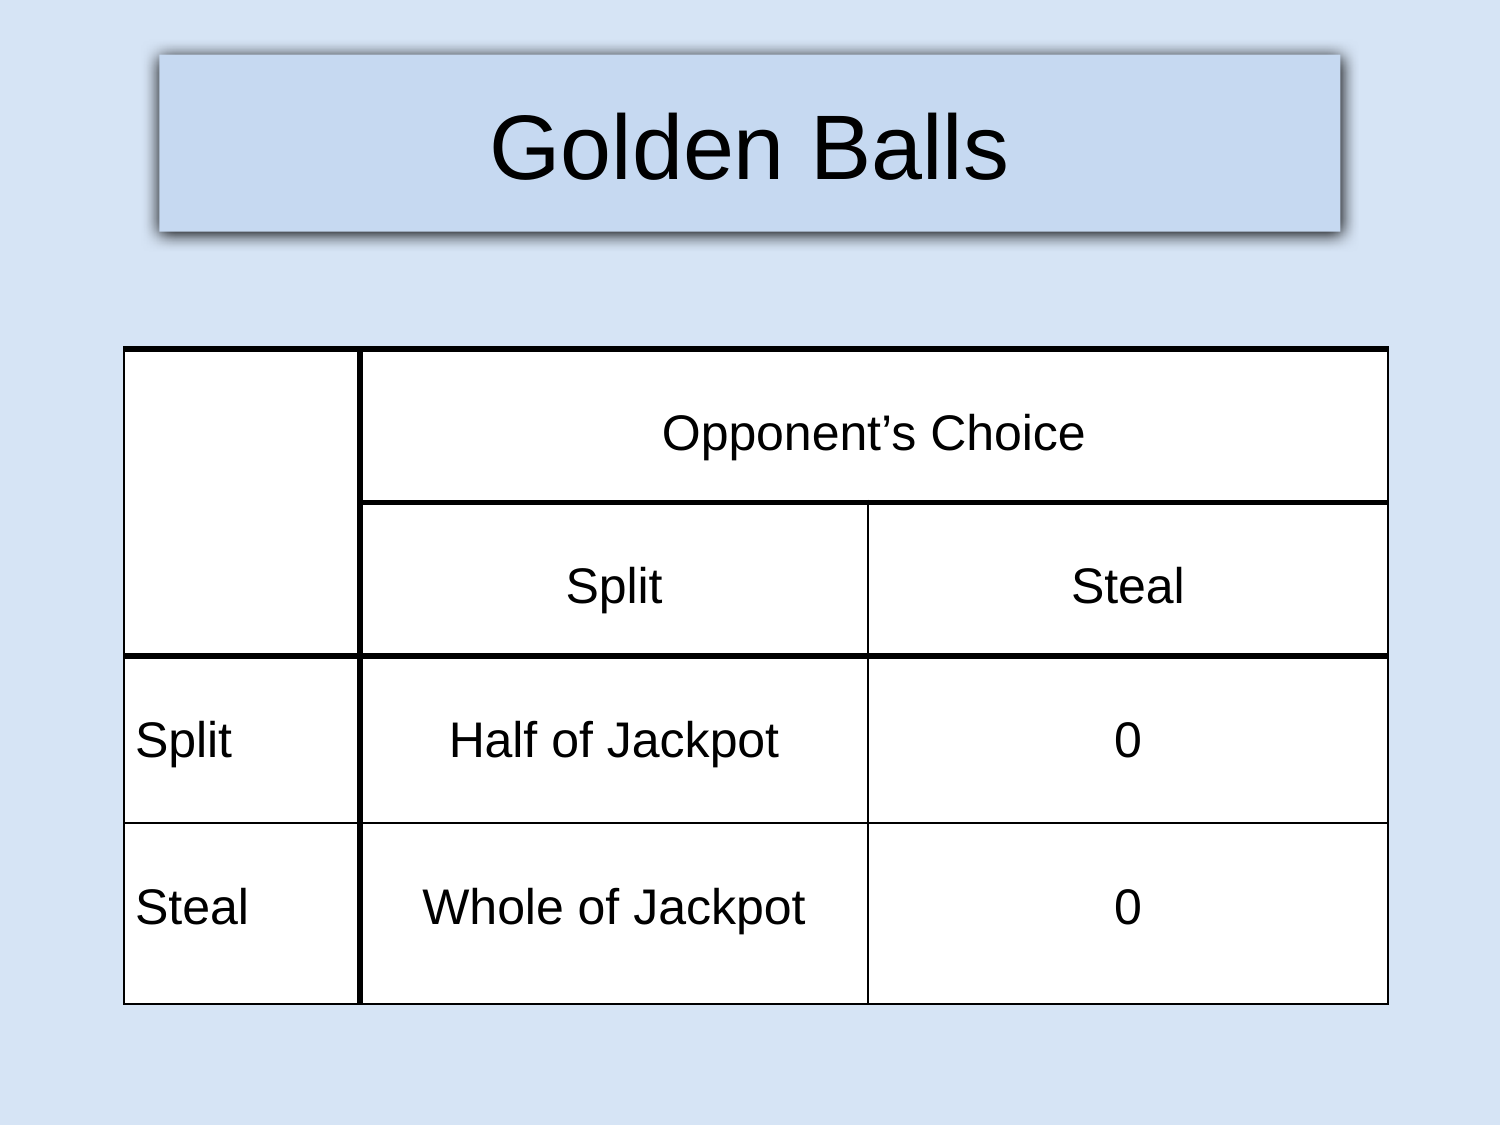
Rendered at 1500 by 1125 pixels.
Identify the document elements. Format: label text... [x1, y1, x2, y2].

table_header Opponent’s Choice [363, 352, 1387, 500]
table_cell Split [363, 505, 867, 653]
table_cell 0 [869, 659, 1387, 822]
table_cell Half of Jackpot [363, 659, 867, 822]
table_header [125, 352, 357, 653]
table_cell Steal [869, 505, 1387, 653]
text_box Golden Balls [159, 54, 1341, 232]
table_cell Whole of Jackpot [363, 824, 867, 1003]
table_cell Split [125, 659, 357, 822]
table_cell 0 [869, 824, 1387, 1003]
table_cell Steal [125, 824, 357, 1003]
